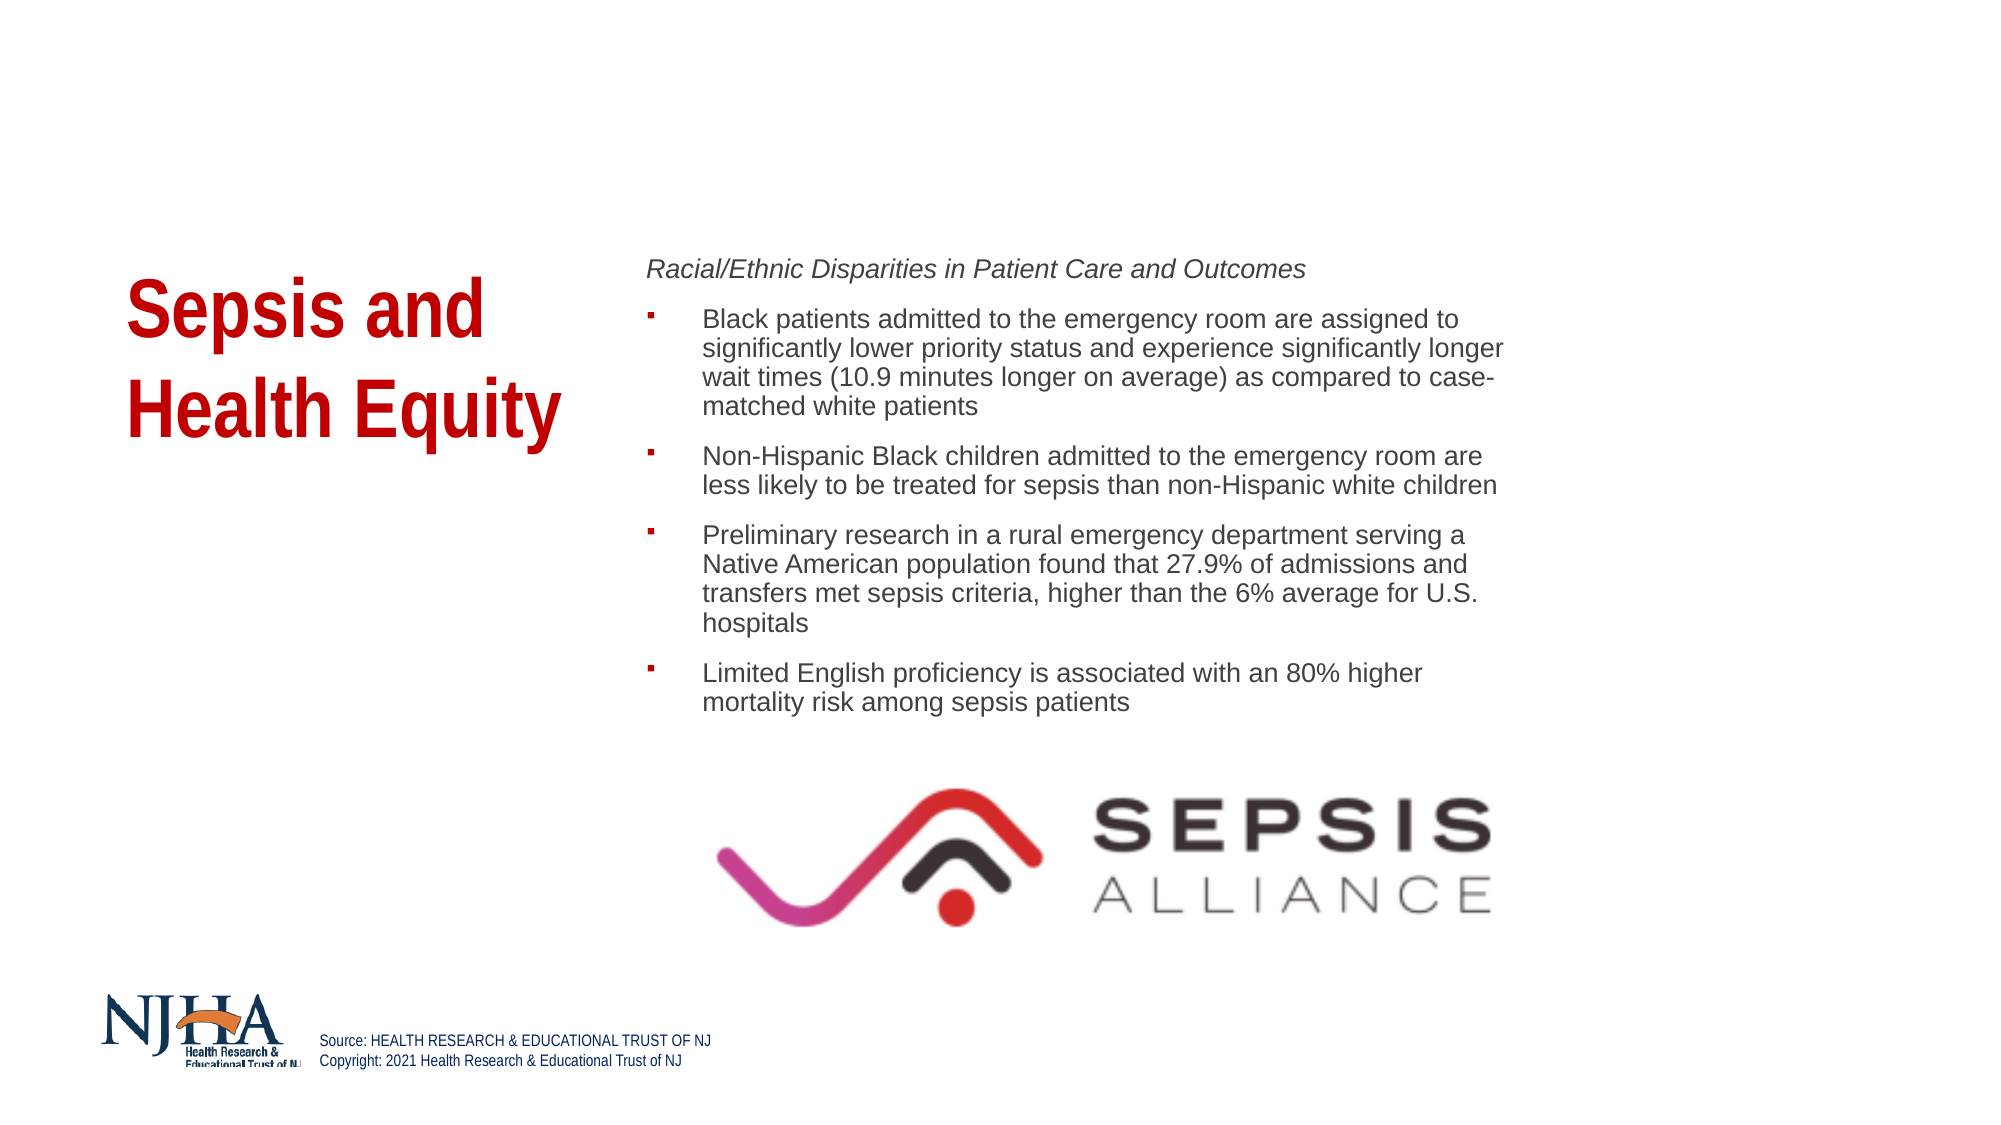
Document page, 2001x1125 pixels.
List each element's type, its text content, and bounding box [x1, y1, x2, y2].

title Sepsis and Health Equity [111, 99, 594, 610]
list Racial/Ethnic Disparities in Patient Care and Outcomes Black patients admitted to the emergency room are assigned to significantly lower priority status and experience significantly longer wait times (10.9 minutes longer on average) as compared to case-matched white patients Non-Hispanic Black children admitted to the emergency room are less likely to be treated for sepsis than non-Hispanic white children Preliminary research in a rural emergency department serving a Native American population found that 27.9% of admissions and transfers met sepsis criteria, higher than the 6% average for U.S. hospitals Limited English proficiency is associated with an 80% higher mortality risk among sepsis patients [631, 247, 1521, 774]
picture [703, 773, 1522, 946]
